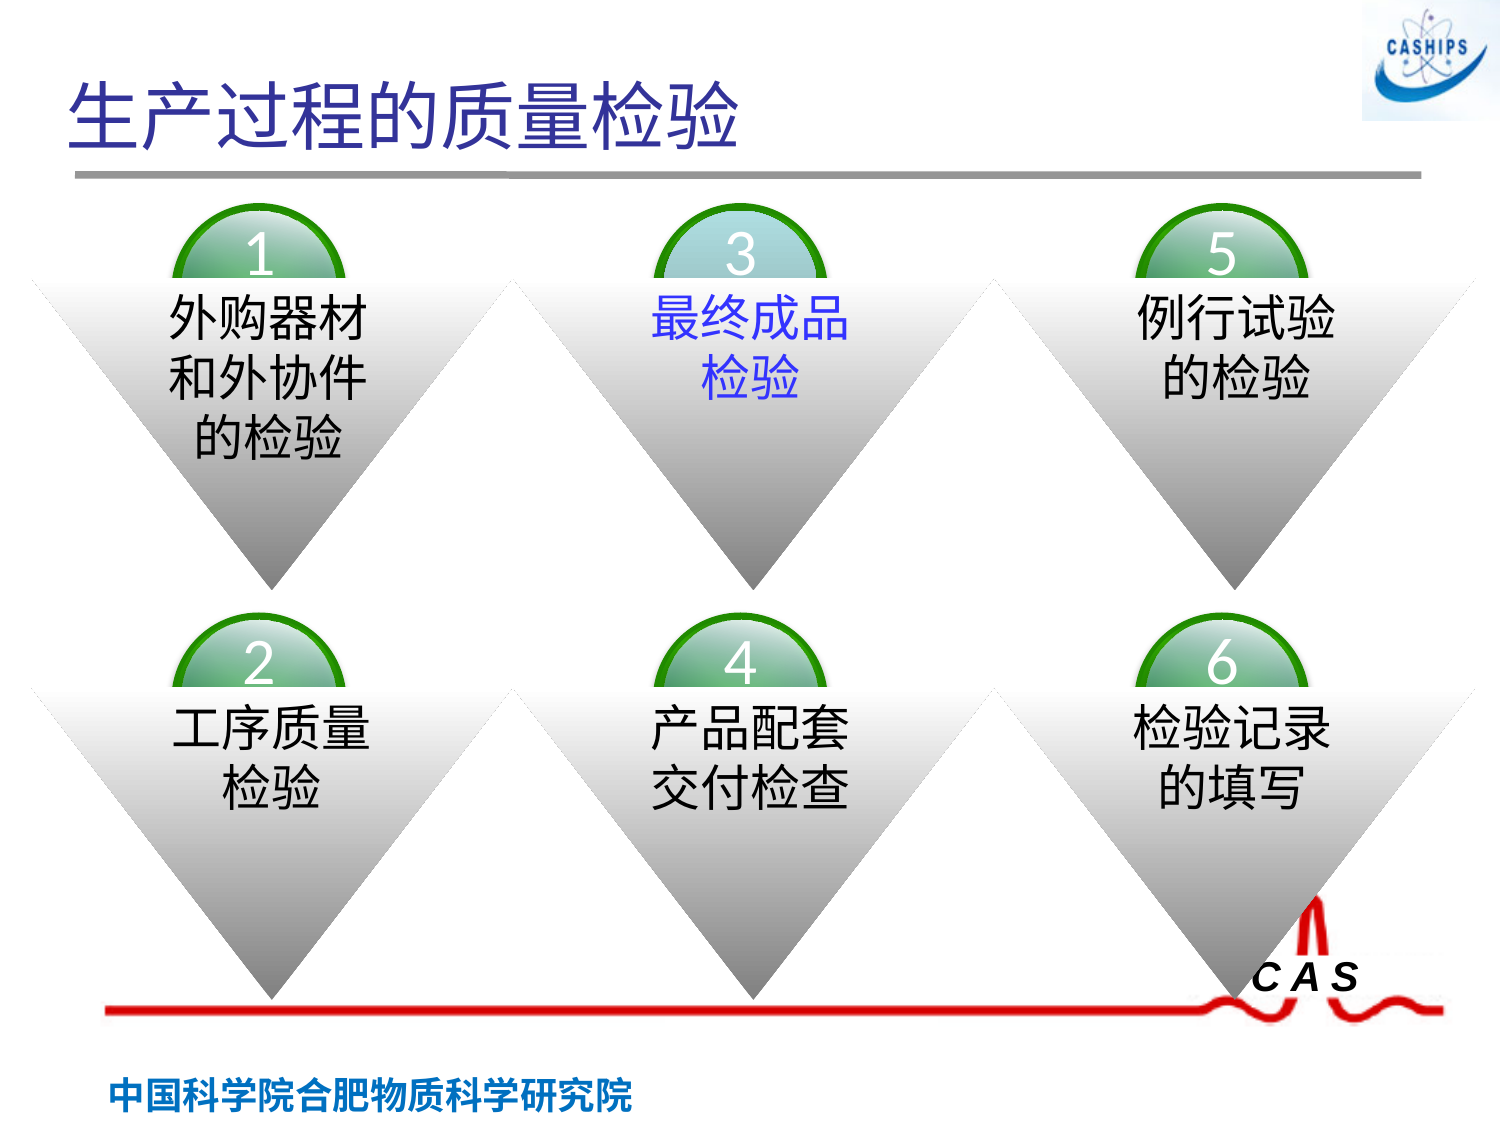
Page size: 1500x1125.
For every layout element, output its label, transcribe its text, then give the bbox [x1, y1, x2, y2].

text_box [173, 201, 345, 376]
text_box 例行试验的检验 [1113, 279, 1360, 415]
text_box [993, 686, 1477, 1001]
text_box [1136, 610, 1308, 786]
text_box [30, 276, 168, 429]
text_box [654, 201, 826, 376]
text_box [30, 686, 513, 1001]
text_box [349, 276, 512, 436]
text_box [993, 276, 1477, 592]
text_box 最终成品检验 [627, 279, 874, 415]
picture [43, 887, 1500, 1052]
text_box 外购器材和外协件的检验 [146, 279, 392, 475]
text_box 检验记录的填写 [1109, 688, 1355, 824]
text_box 产品配套交付检查 [627, 688, 874, 824]
text_box 工序质量检验 [148, 688, 395, 824]
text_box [173, 610, 345, 786]
title 生产过程的质量检验 [50, 62, 1400, 250]
picture [1362, 0, 1500, 121]
text_box [511, 276, 994, 592]
text_box [182, 475, 362, 592]
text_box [1136, 201, 1308, 376]
text_box [511, 686, 994, 1001]
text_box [654, 610, 826, 786]
